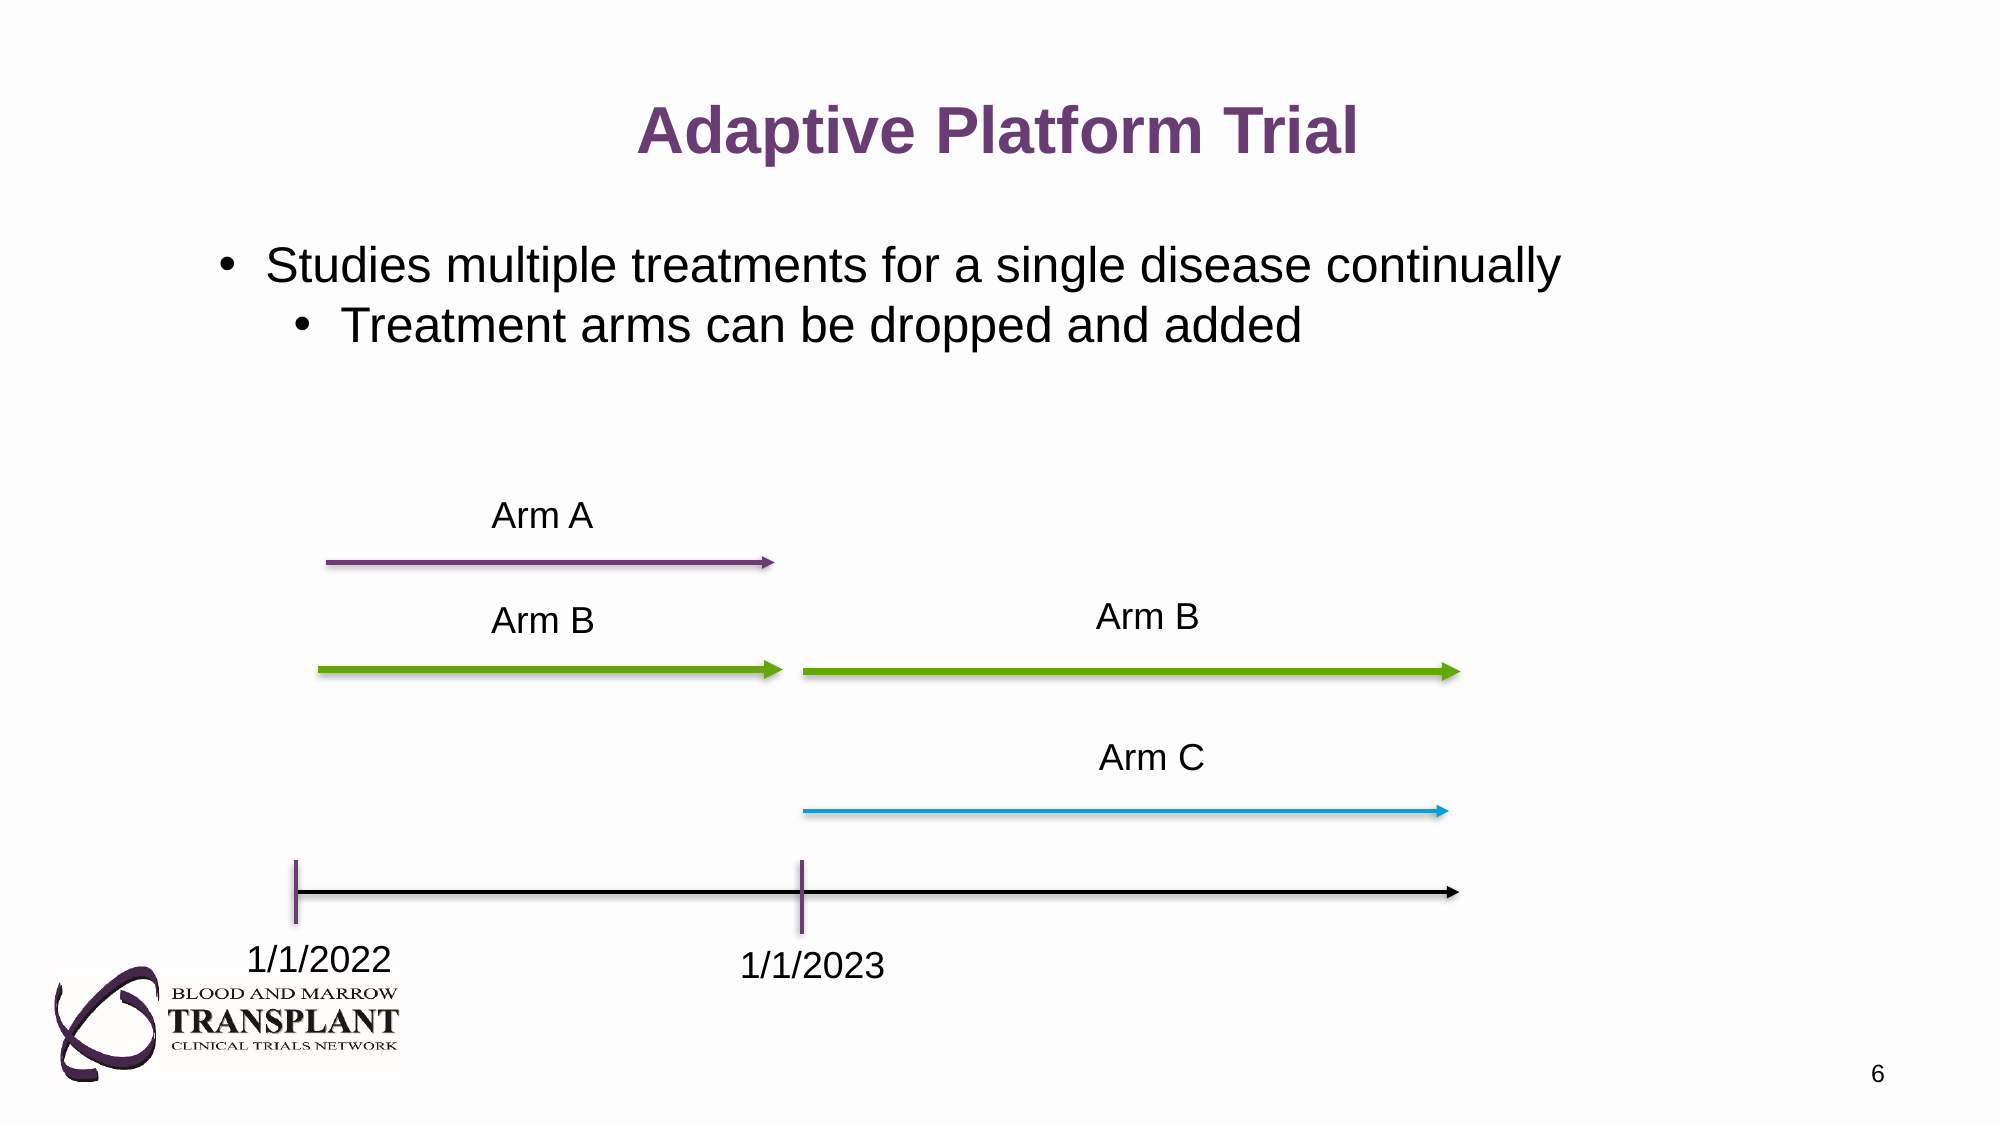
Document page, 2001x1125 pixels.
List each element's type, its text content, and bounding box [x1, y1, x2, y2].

slide_number 6 [1800, 1042, 1900, 1103]
text_box Arm B [476, 588, 611, 649]
text_box Arm B [1081, 584, 1216, 644]
text_box 1/1/2022 [231, 927, 407, 988]
title Adaptive Platform Trial [20, 15, 1978, 175]
text_box 1/1/2023 [725, 933, 913, 994]
text_box Arm C [1084, 725, 1221, 786]
text_box Arm A [347, 484, 738, 544]
text_box Studies multiple treatments for a single disease continually Treatment arms can be dropped and added [203, 225, 1663, 361]
picture [50, 964, 405, 1085]
